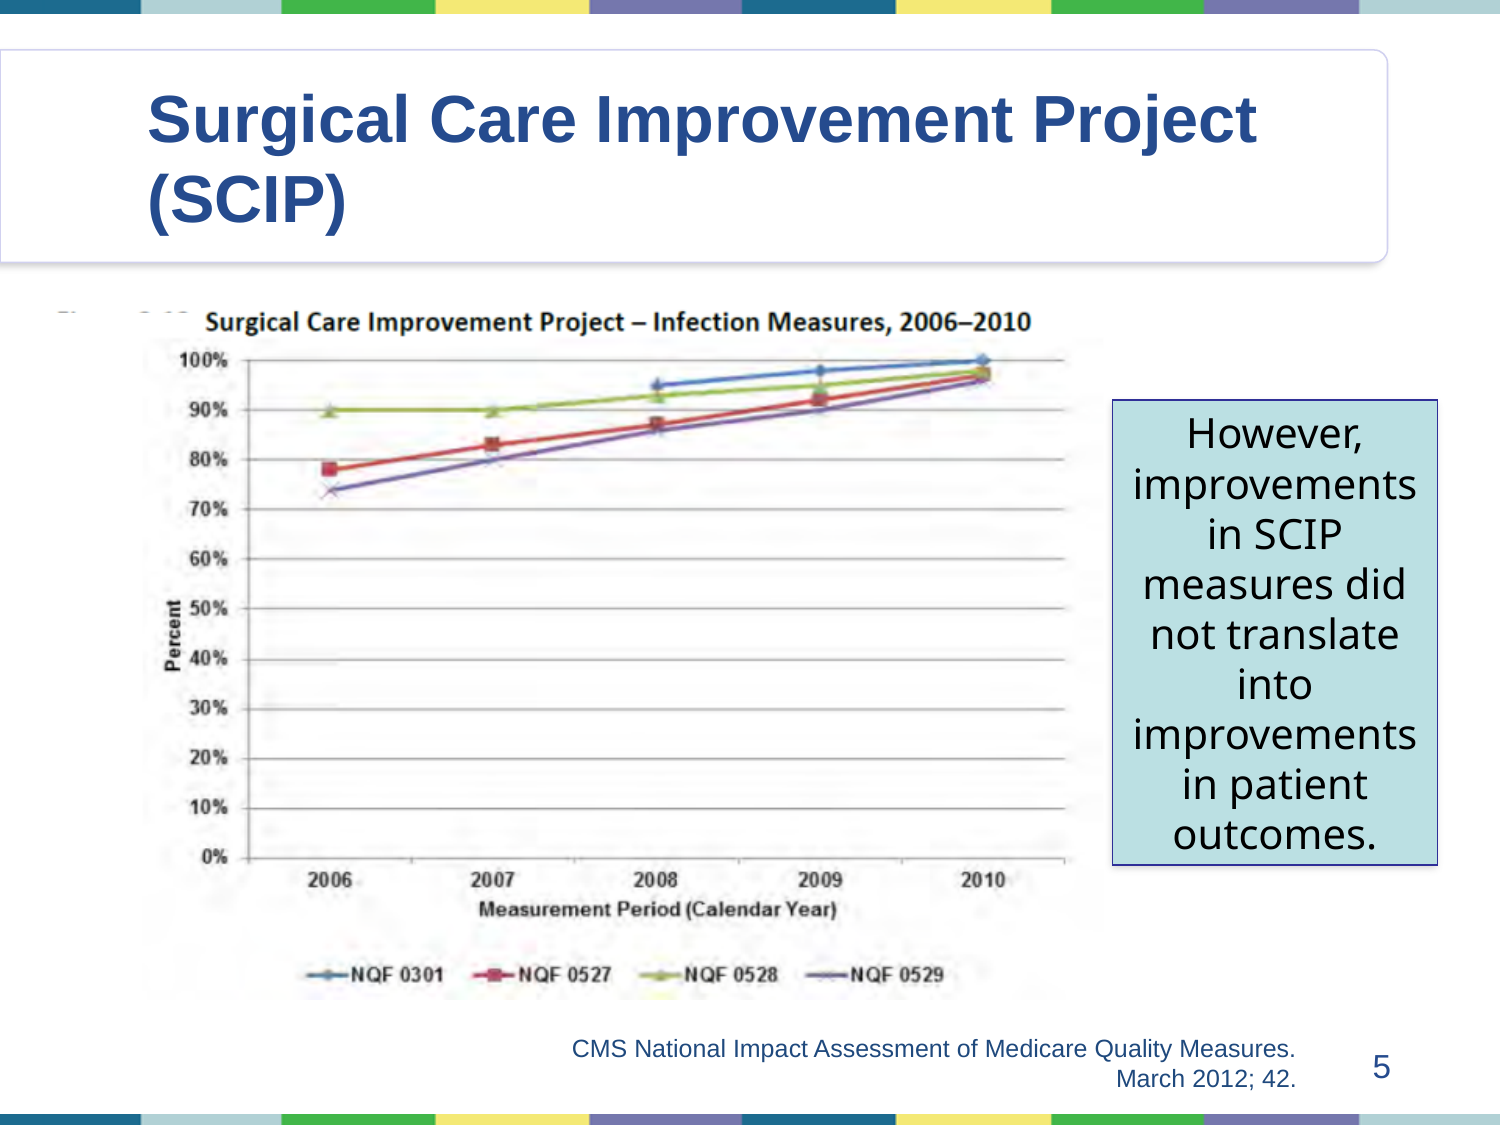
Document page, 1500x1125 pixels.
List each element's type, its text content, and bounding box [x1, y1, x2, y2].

picture [37, 299, 1228, 1001]
slide_number 5 [1337, 1037, 1407, 1088]
picture [0, 0, 1500, 14]
title Surgical Care Improvement Project (SCIP) [132, 62, 1375, 250]
picture [0, 1114, 1500, 1125]
text_box However, improvements in SCIP measures did not translate into improvements in patient outcomes. [1232, 399, 1438, 865]
list CMS National Impact Assessment of Medicare Quality Measures. March 2012; 42. [549, 1025, 1313, 1100]
